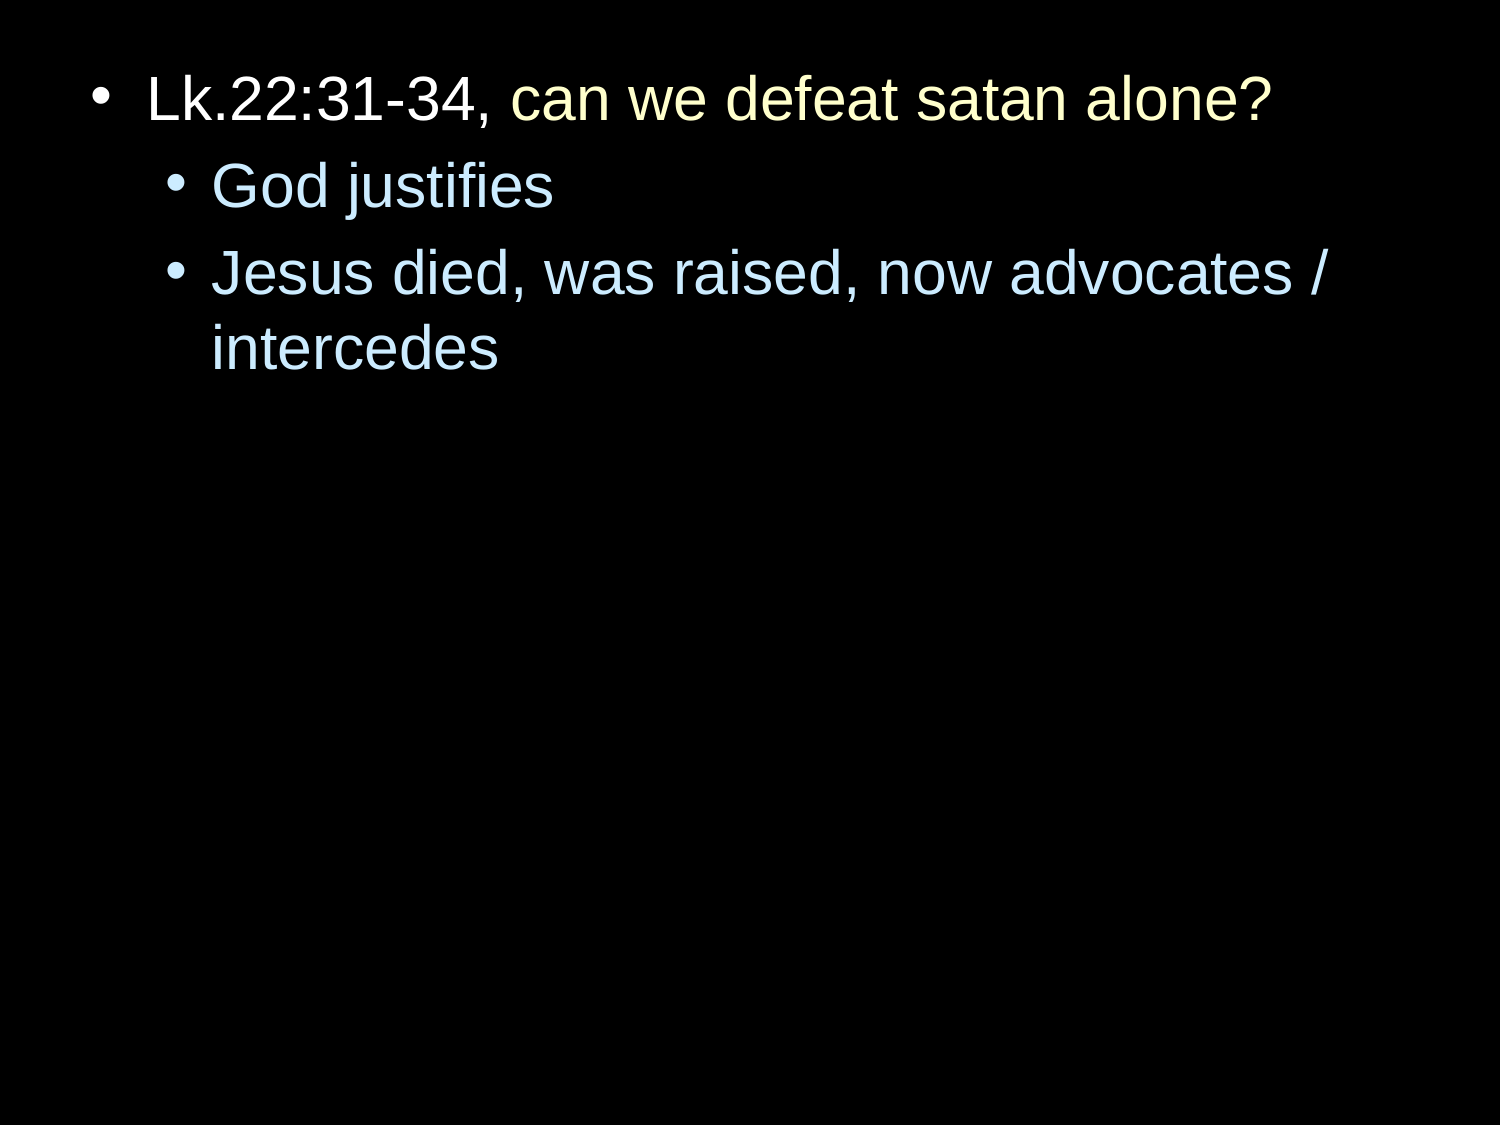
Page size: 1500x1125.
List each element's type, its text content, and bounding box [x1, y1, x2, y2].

list Lk.22:31-34, can we defeat satan alone? God justifies Jesus died, was raised, now advocates / intercedes [75, 50, 1425, 1075]
